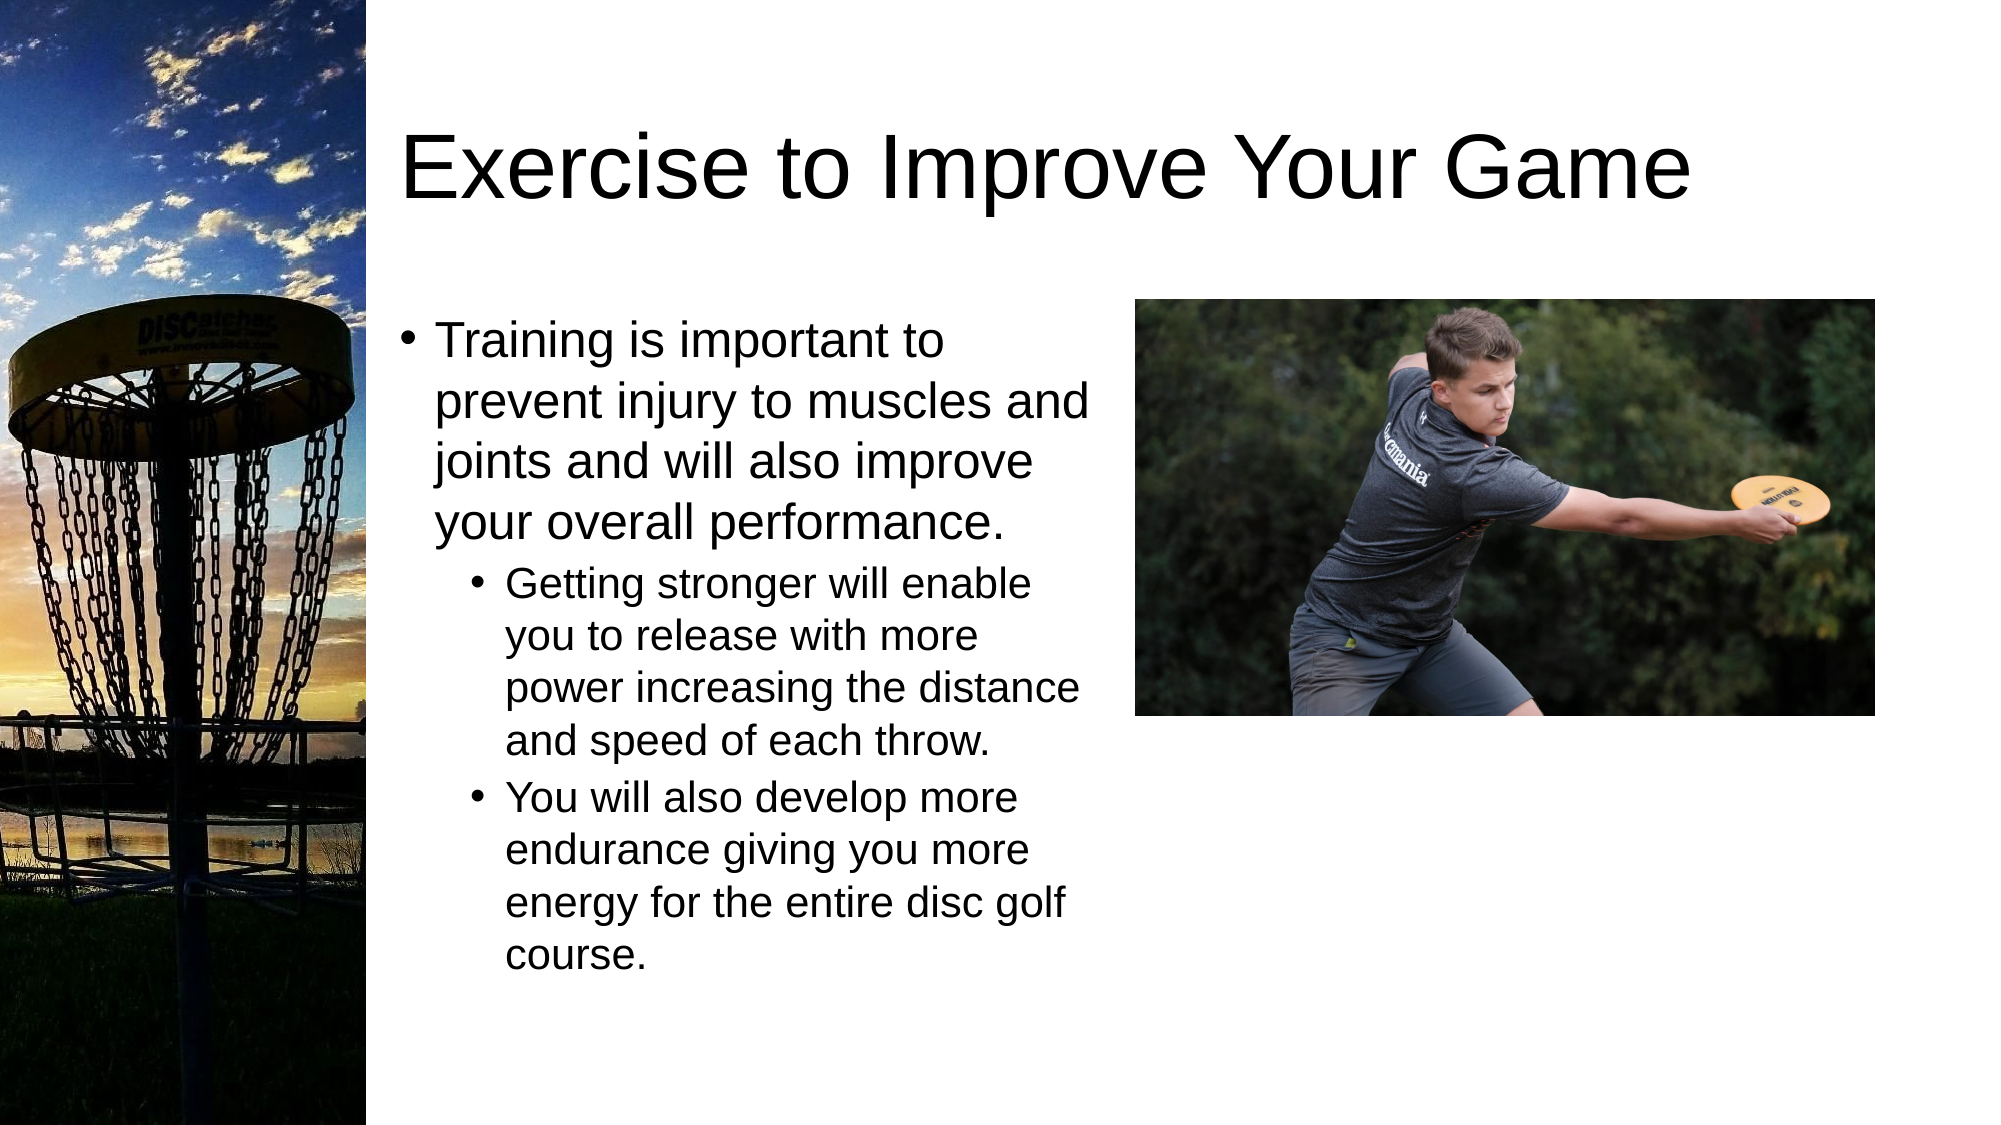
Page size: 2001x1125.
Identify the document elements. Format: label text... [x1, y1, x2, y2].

picture [0, 0, 366, 1125]
list Training is important to prevent injury to muscles and joints and will also improve your overall performance. Getting stronger will enable you to release with more power increasing the distance and speed of each throw. You will also develop more endurance giving you more energy for the entire disc golf course. [384, 299, 1118, 1014]
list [1135, 299, 1875, 716]
title Exercise to Improve Your Game [384, 59, 1875, 278]
